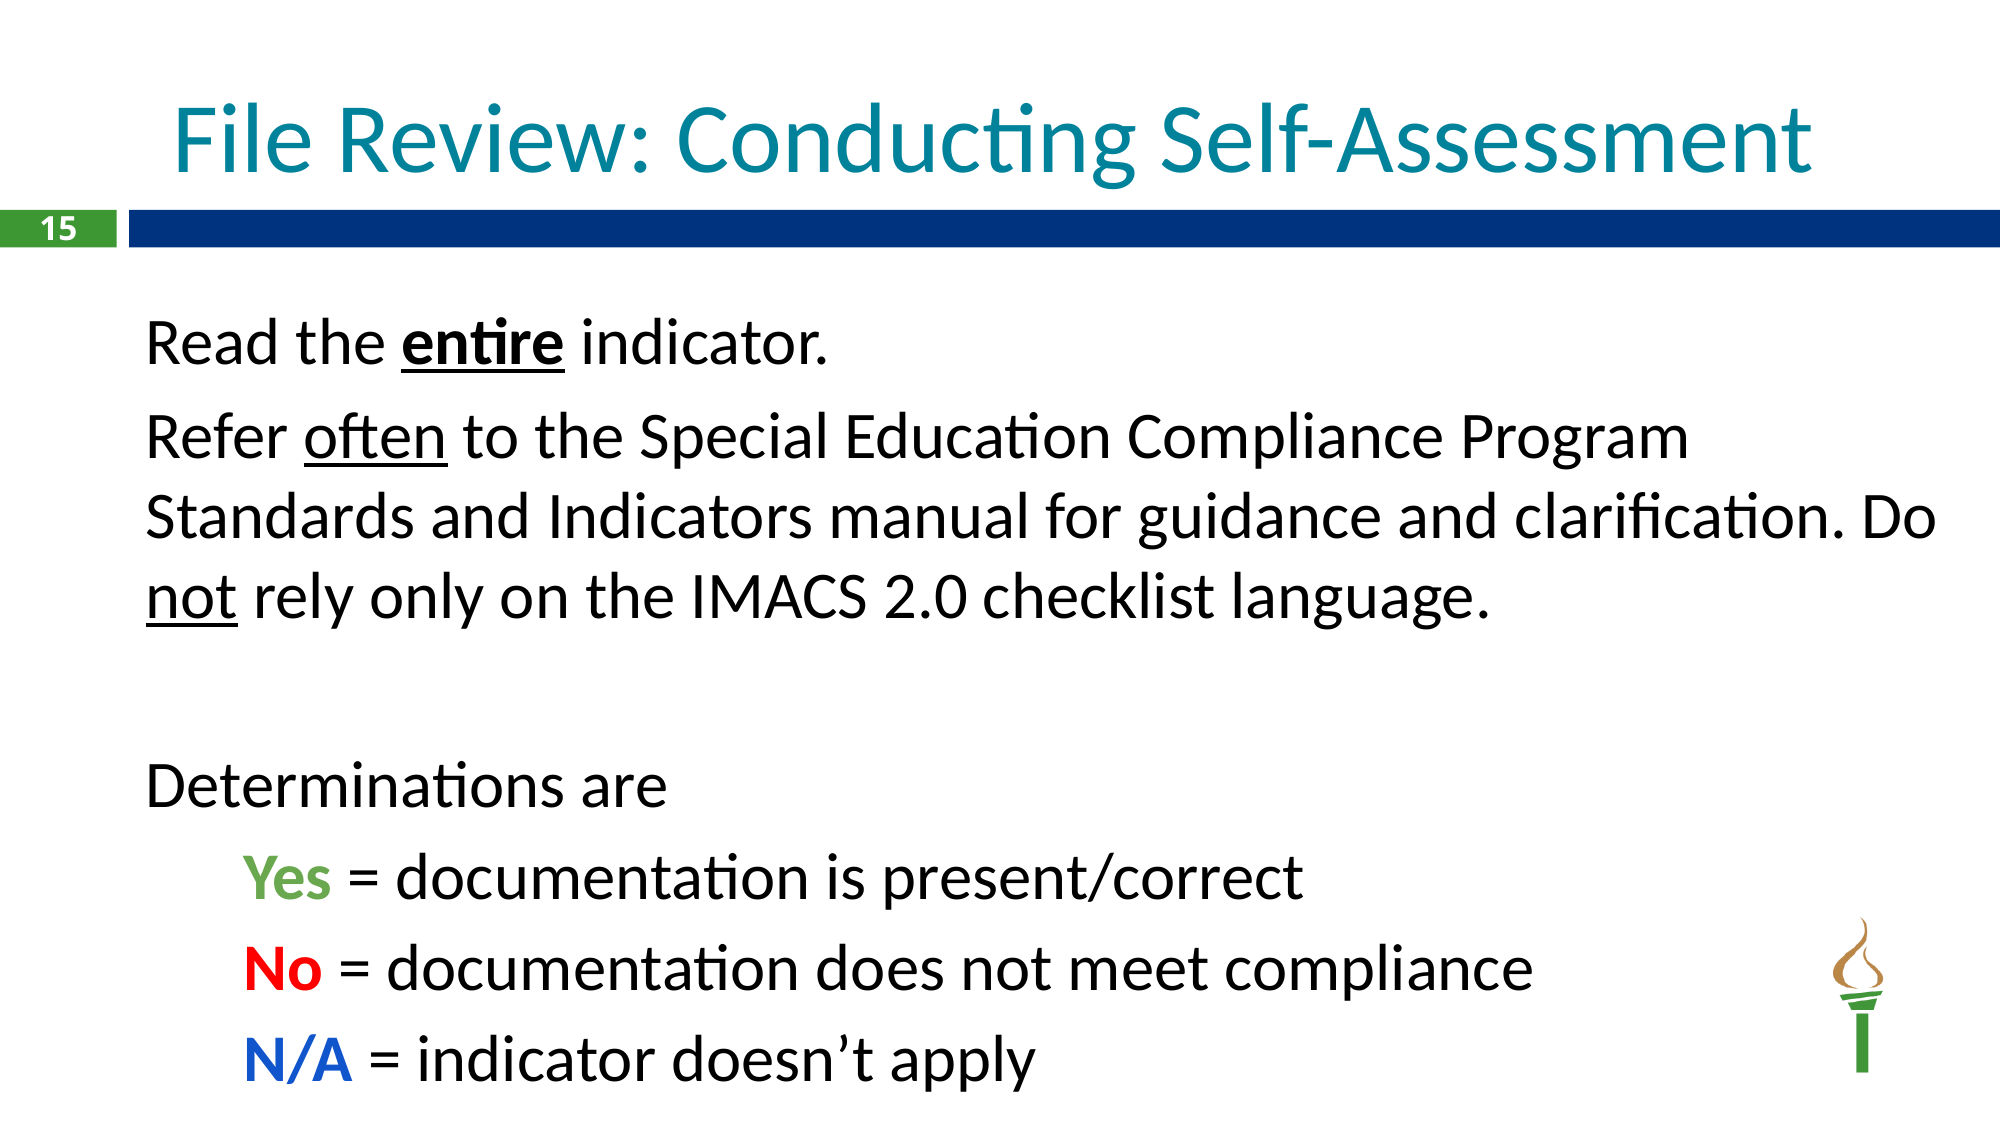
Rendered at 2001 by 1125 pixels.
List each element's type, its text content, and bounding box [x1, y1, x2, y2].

title File Review: Conducting Self-Assessment [116, 37, 1872, 200]
list Read the entire indicator. Refer often to the Special Education Compliance Program Standards and Indicators manual for guidance and clarification. Do not rely only on the IMACS 2.0 checklist language. Determinations are Yes = documentation is present/correct No = documentation does not meet compliance N/A = indicator doesn’t apply [78, 249, 1959, 1100]
slide_number 15 [0, 209, 117, 250]
